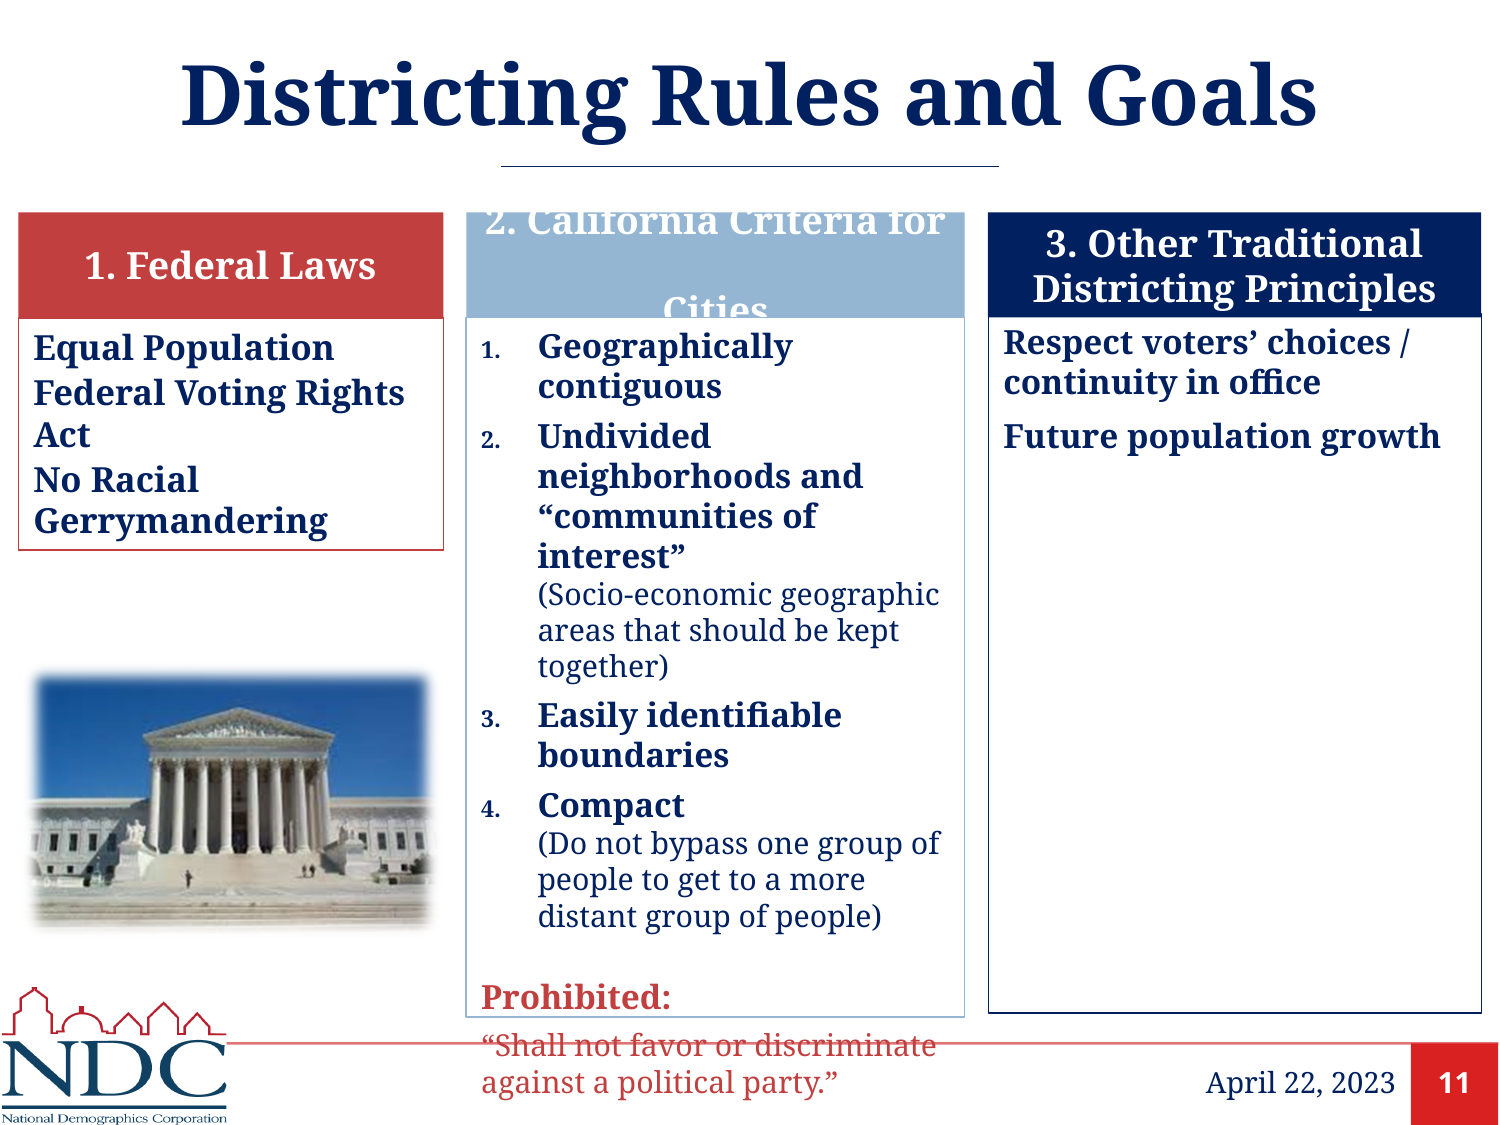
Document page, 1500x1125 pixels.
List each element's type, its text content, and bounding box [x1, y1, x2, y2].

list Respect voters’ choices / continuity in office Future population growth [988, 318, 1482, 1013]
text_box Geographically contiguous Undivided neighborhoods and “communities of interest” (Socio-economic geographic areas that should be kept together) Easily identifiable boundaries Compact (Do not bypass one group of people to get to a more distant group of people) Prohibited: “Shall not favor or discriminate against a political party.” [466, 317, 965, 1018]
text_box 3. Other Traditional Districting Principles [987, 212, 1482, 318]
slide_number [973, 1051, 1411, 1112]
text_box 2. California Criteria for Cities [466, 212, 965, 317]
list Equal Population Federal Voting Rights Act No Racial Gerrymandering [18, 318, 444, 550]
picture [20, 660, 443, 942]
text_box 1. Federal Laws [18, 212, 444, 318]
title Districting Rules and Goals [0, 16, 1500, 167]
